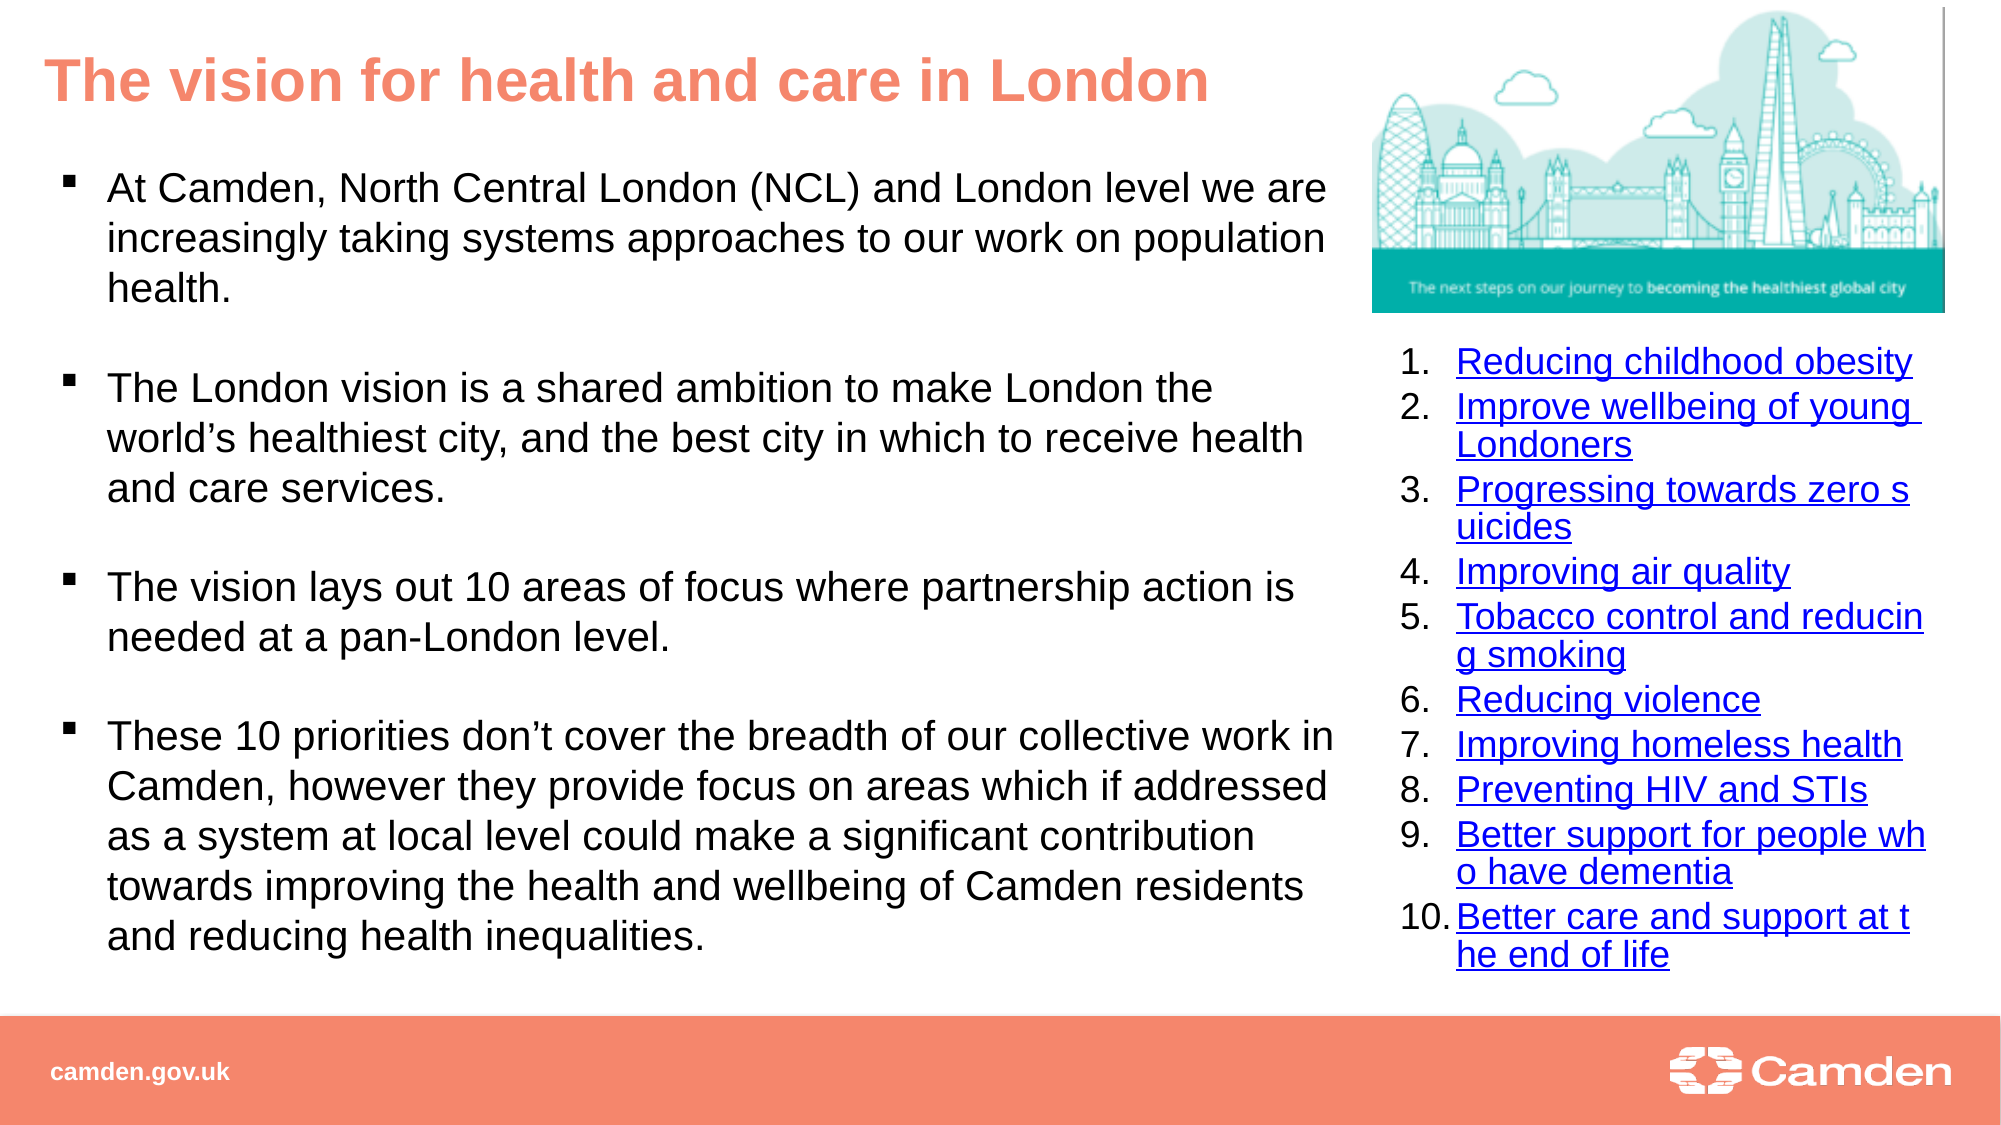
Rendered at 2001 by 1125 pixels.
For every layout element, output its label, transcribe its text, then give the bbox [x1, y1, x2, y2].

title The vision for health and care in London [44, 7, 1369, 147]
list At Camden, North Central London (NCL) and London level we are increasingly taking systems approaches to our work on population health. The London vision is a shared ambition to make London the world’s healthiest city, and the best city in which to receive health and care services. The vision lays out 10 areas of focus where partnership action is needed at a pan-London level. These 10 priorities don’t cover the breadth of our collective work in Camden, however they provide focus on areas which if addressed as a system at local level could make a significant contribution towards improving the health and wellbeing of Camden residents and reducing health inequalities. [59, 102, 1342, 1018]
picture [1670, 1047, 1951, 1094]
picture [1371, 7, 1945, 313]
text_box Reducing childhood obesity Improve wellbeing of young Londoners Progressing towards zero suicides Improving air quality Tobacco control and reducing smoking Reducing violence Improving homeless health Preventing HIV and STIs Better support for people who have dementia Better care and support at the end of life [1385, 329, 1945, 840]
